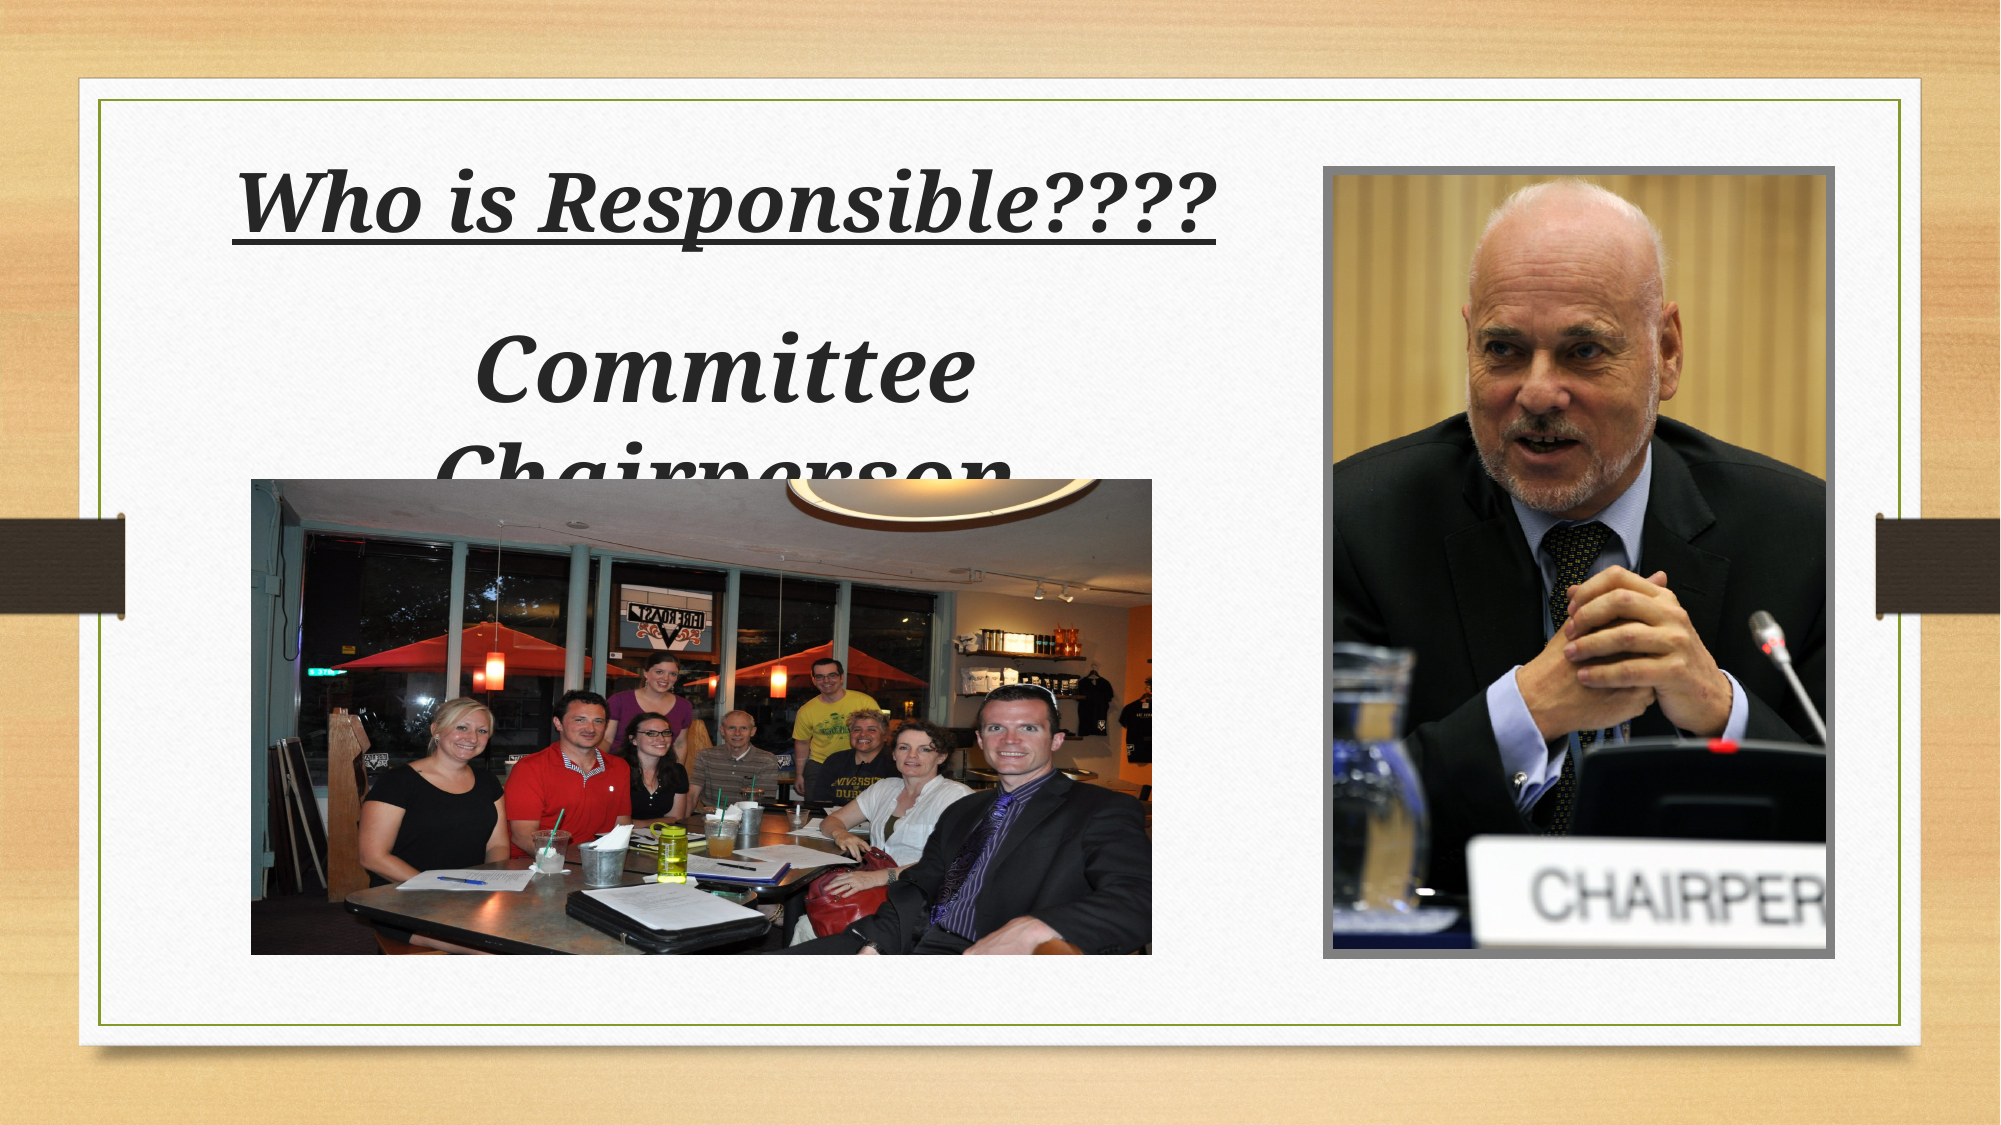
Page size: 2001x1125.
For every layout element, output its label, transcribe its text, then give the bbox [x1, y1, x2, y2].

picture [0, 0, 2001, 1125]
title Who is Responsible???? [212, 116, 1237, 257]
list Committee Chairperson [212, 303, 1237, 992]
